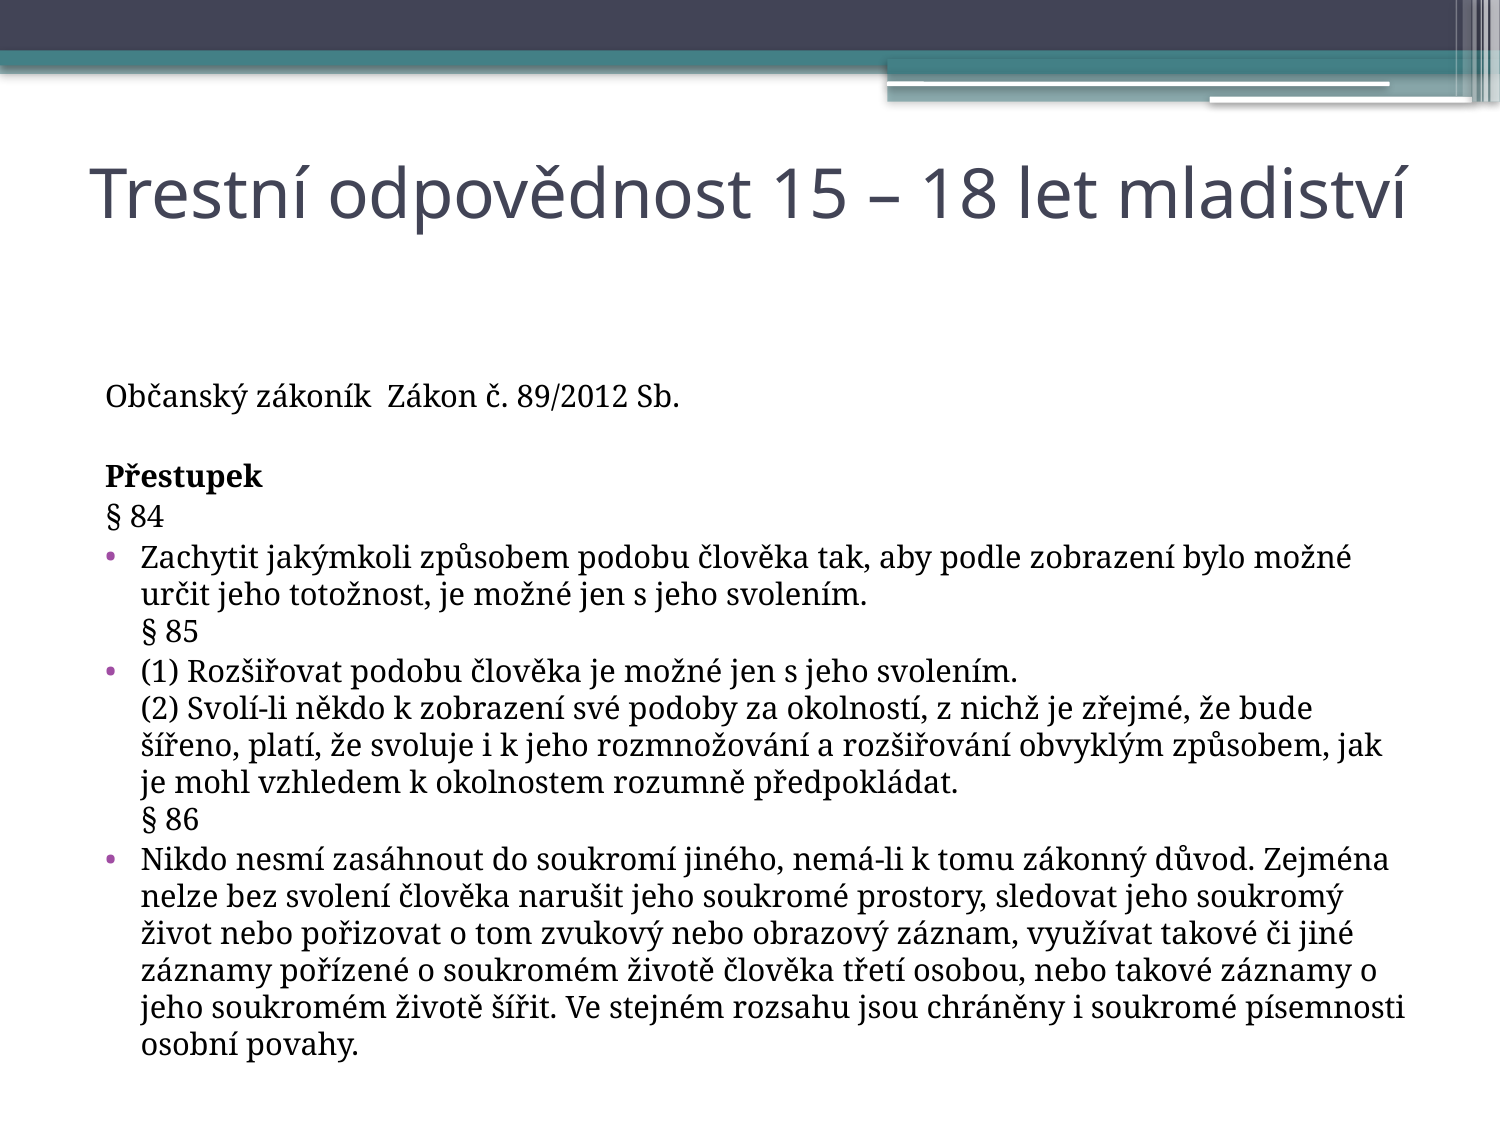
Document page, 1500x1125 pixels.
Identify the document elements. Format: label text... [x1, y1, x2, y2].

list Občanský zákoník Zákon č. 89/2012 Sb. Přestupek § 84 Zachytit jakýmkoli způsobem podobu člověka tak, aby podle zobrazení bylo možné určit jeho totožnost, je možné jen s jeho svolením. § 85 (1) Rozšiřovat podobu člověka je možné jen s jeho svolením. (2) Svolí-li někdo k zobrazení své podoby za okolností, z nichž je zřejmé, že bude šířeno, platí, že svoluje i k jeho rozmnožování a rozšiřování obvyklým způsobem, jak je mohl vzhledem k okolnostem rozumně předpokládat. § 86 Nikdo nesmí zasáhnout do soukromí jiného, nemá-li k tomu zákonný důvod. Zejména nelze bez svolení člověka narušit jeho soukromé prostory, sledovat jeho soukromý život nebo pořizovat o tom zvukový nebo obrazový záznam, využívat takové či jiné záznamy pořízené o soukromém životě člověka třetí osobou, nebo takové záznamy o jeho soukromém životě šířit. Ve stejném rozsahu jsou chráněny i soukromé písemnosti osobní povahy. [75, 368, 1425, 1079]
title Trestní odpovědnost 15 – 18 let mladiství [75, 113, 1425, 268]
